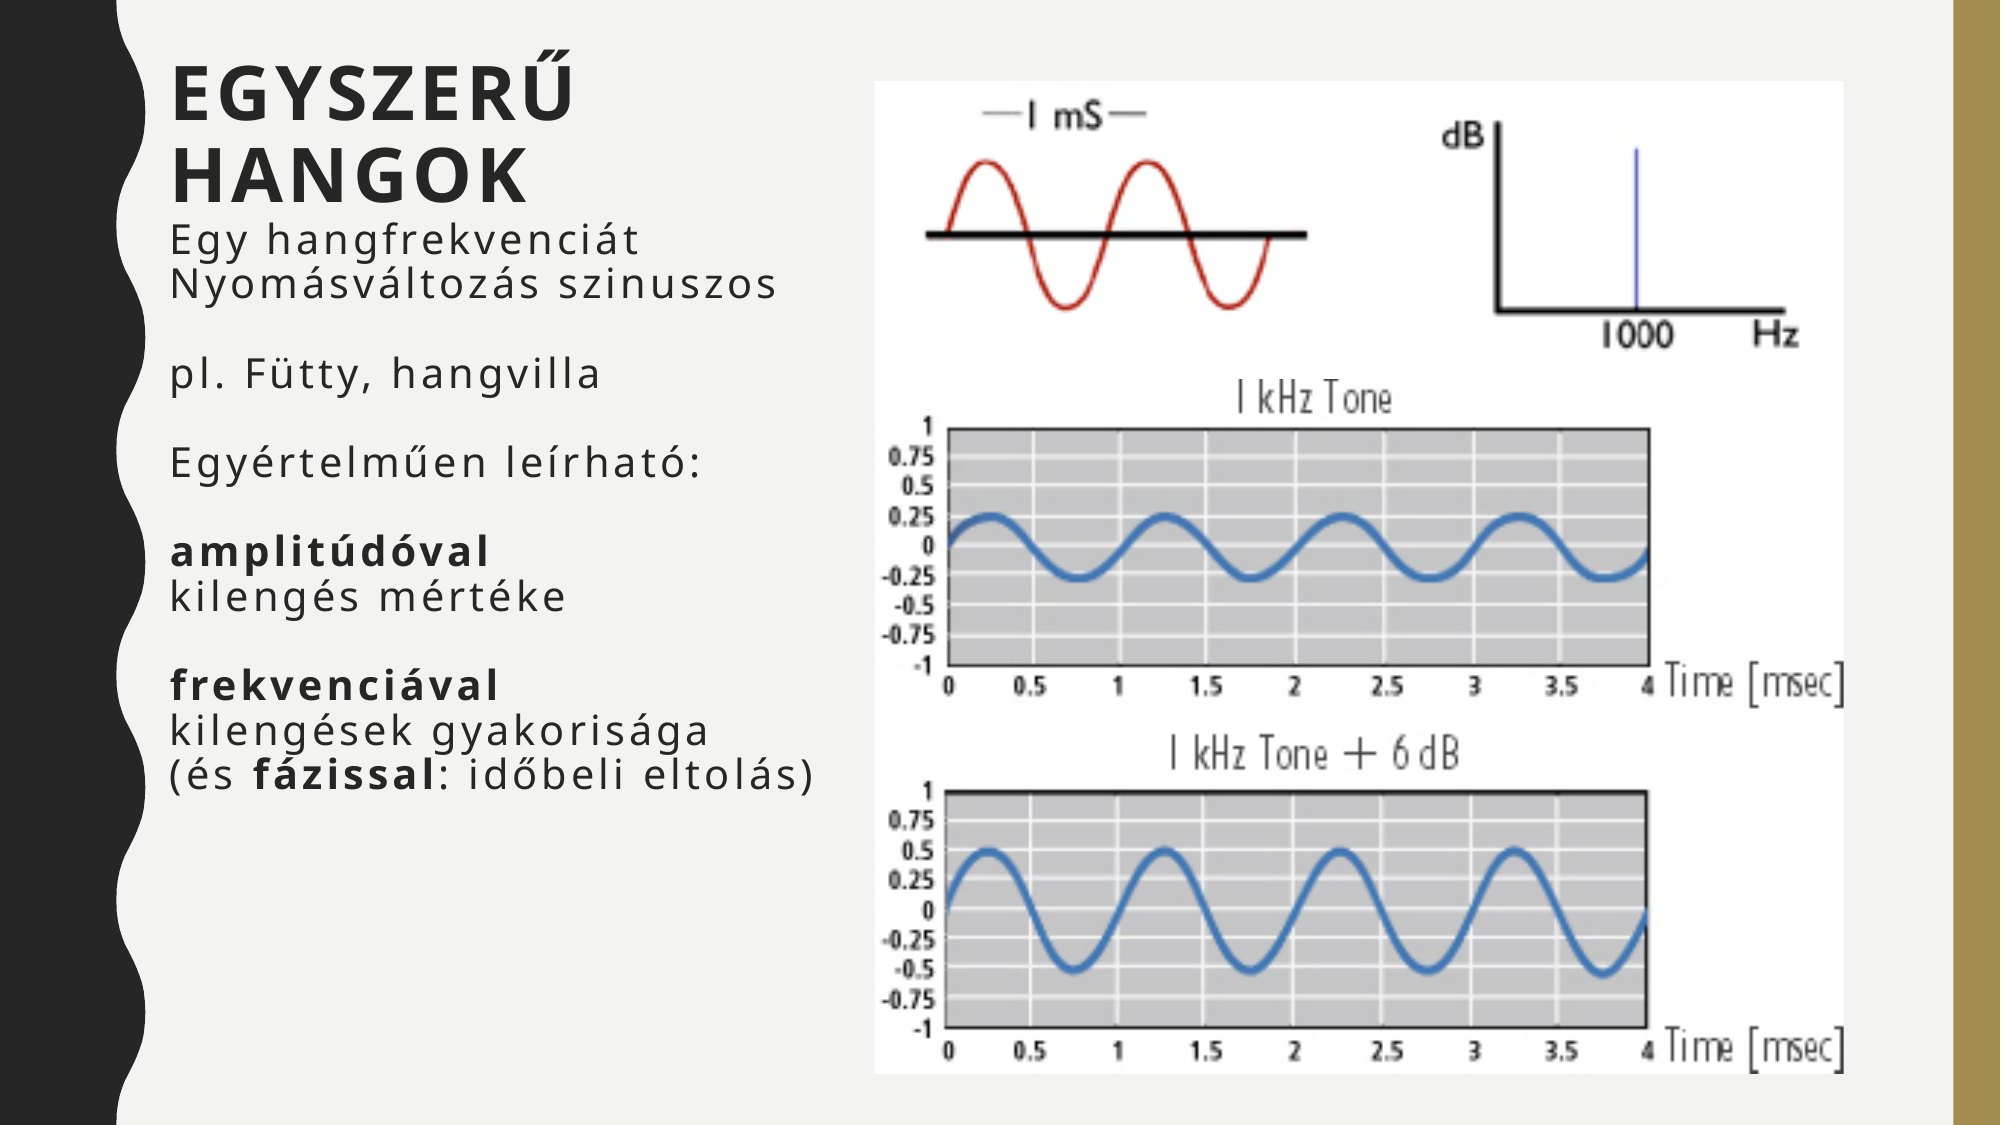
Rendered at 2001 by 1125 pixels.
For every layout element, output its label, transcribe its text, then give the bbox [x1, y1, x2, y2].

title Egyszerű hangok Egy hangfrekvenciát Nyomásváltozás szinuszos pl. Fütty, hangvilla Egyértelműen leírható: amplitúdóval kilengés mértéke frekvenciával kilengések gyakorisága (és fázissal: időbeli eltolás) [154, 48, 899, 861]
picture [874, 81, 1844, 1074]
